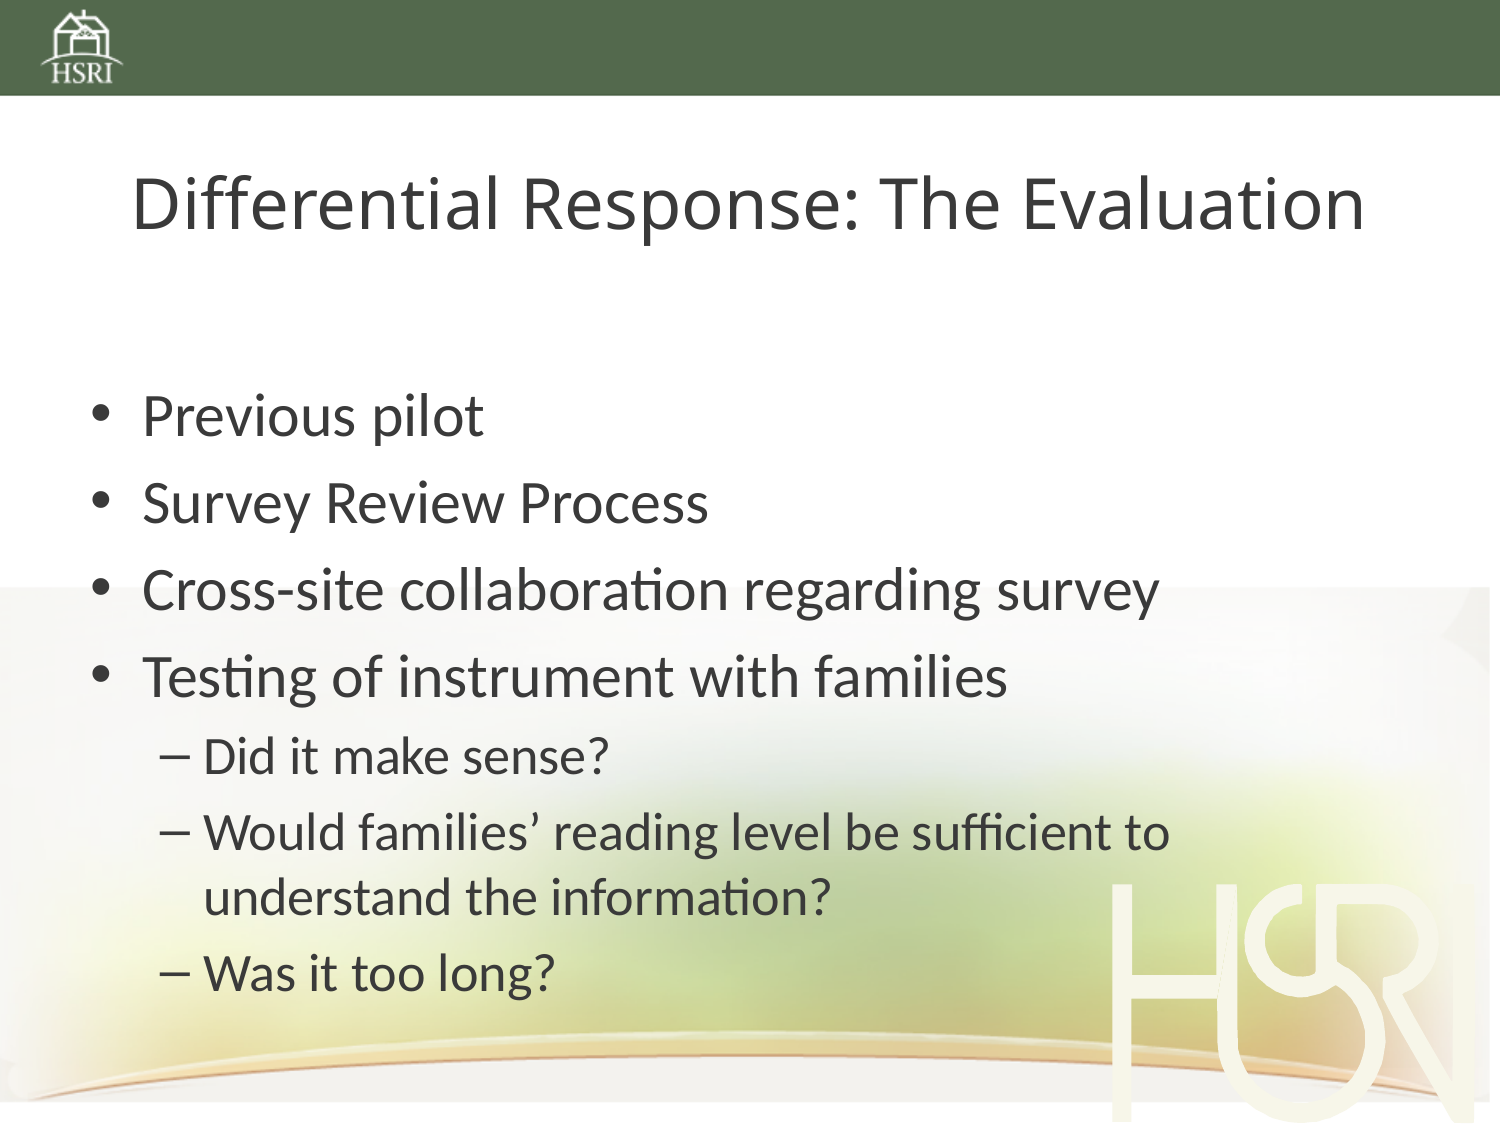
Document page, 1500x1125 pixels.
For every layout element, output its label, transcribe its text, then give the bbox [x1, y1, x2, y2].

list Previous pilot Survey Review Process Cross-site collaboration regarding survey Testing of instrument with families Did it make sense? Would families’ reading level be sufficient to understand the information? Was it too long? [74, 367, 1426, 1013]
title Differential Response: The Evaluation [74, 149, 1426, 338]
picture [0, 0, 1500, 1125]
